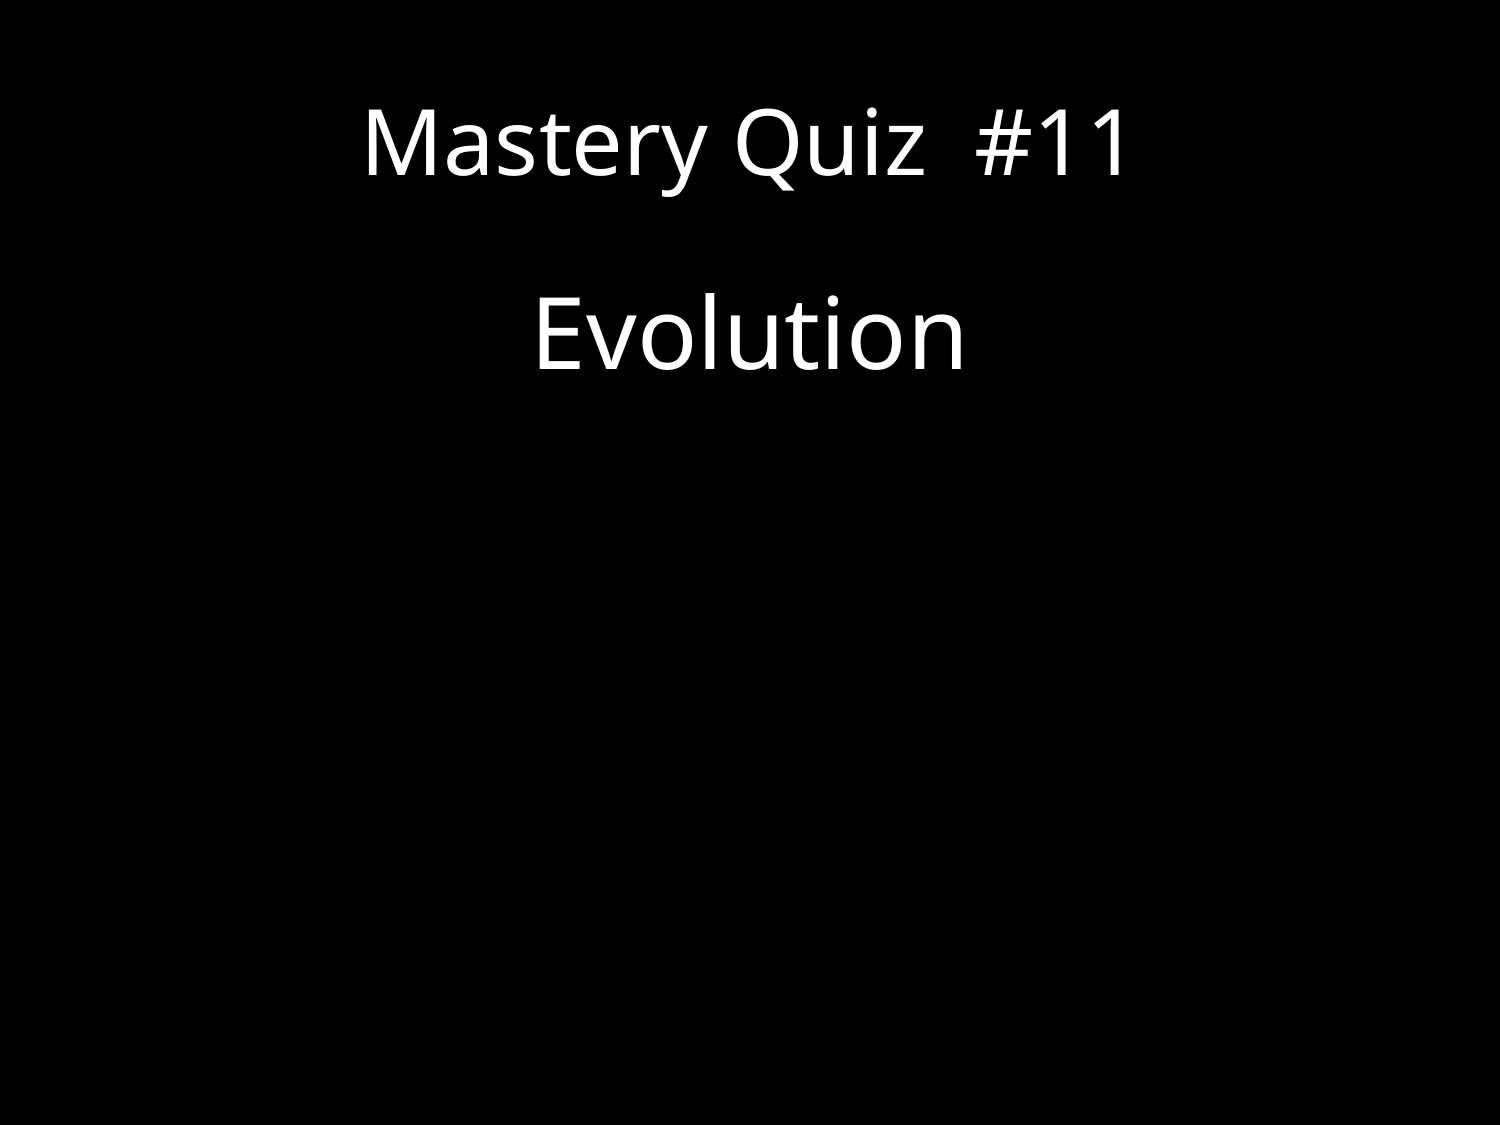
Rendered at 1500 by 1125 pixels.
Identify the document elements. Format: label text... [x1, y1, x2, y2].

list Evolution [75, 262, 1425, 1005]
title Mastery Quiz #11 [75, 45, 1425, 233]
